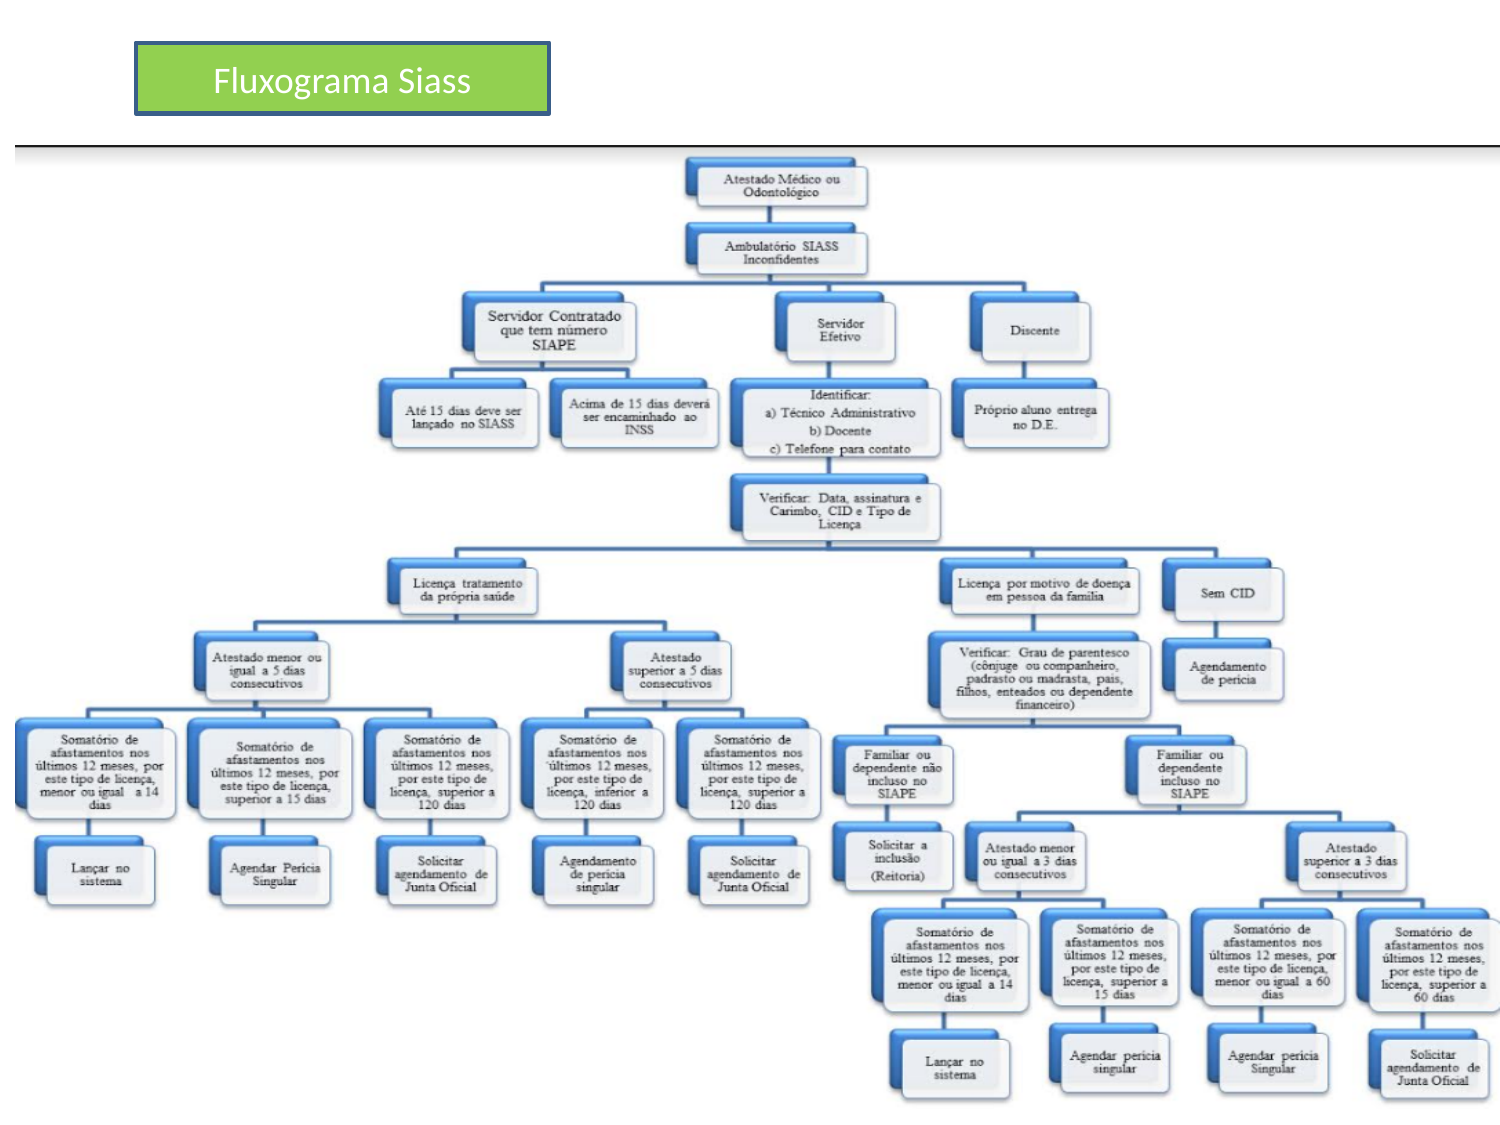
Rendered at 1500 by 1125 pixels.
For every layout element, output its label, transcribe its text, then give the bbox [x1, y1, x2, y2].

text_box Fluxograma Siass [135, 42, 550, 114]
picture [15, 145, 1500, 1110]
